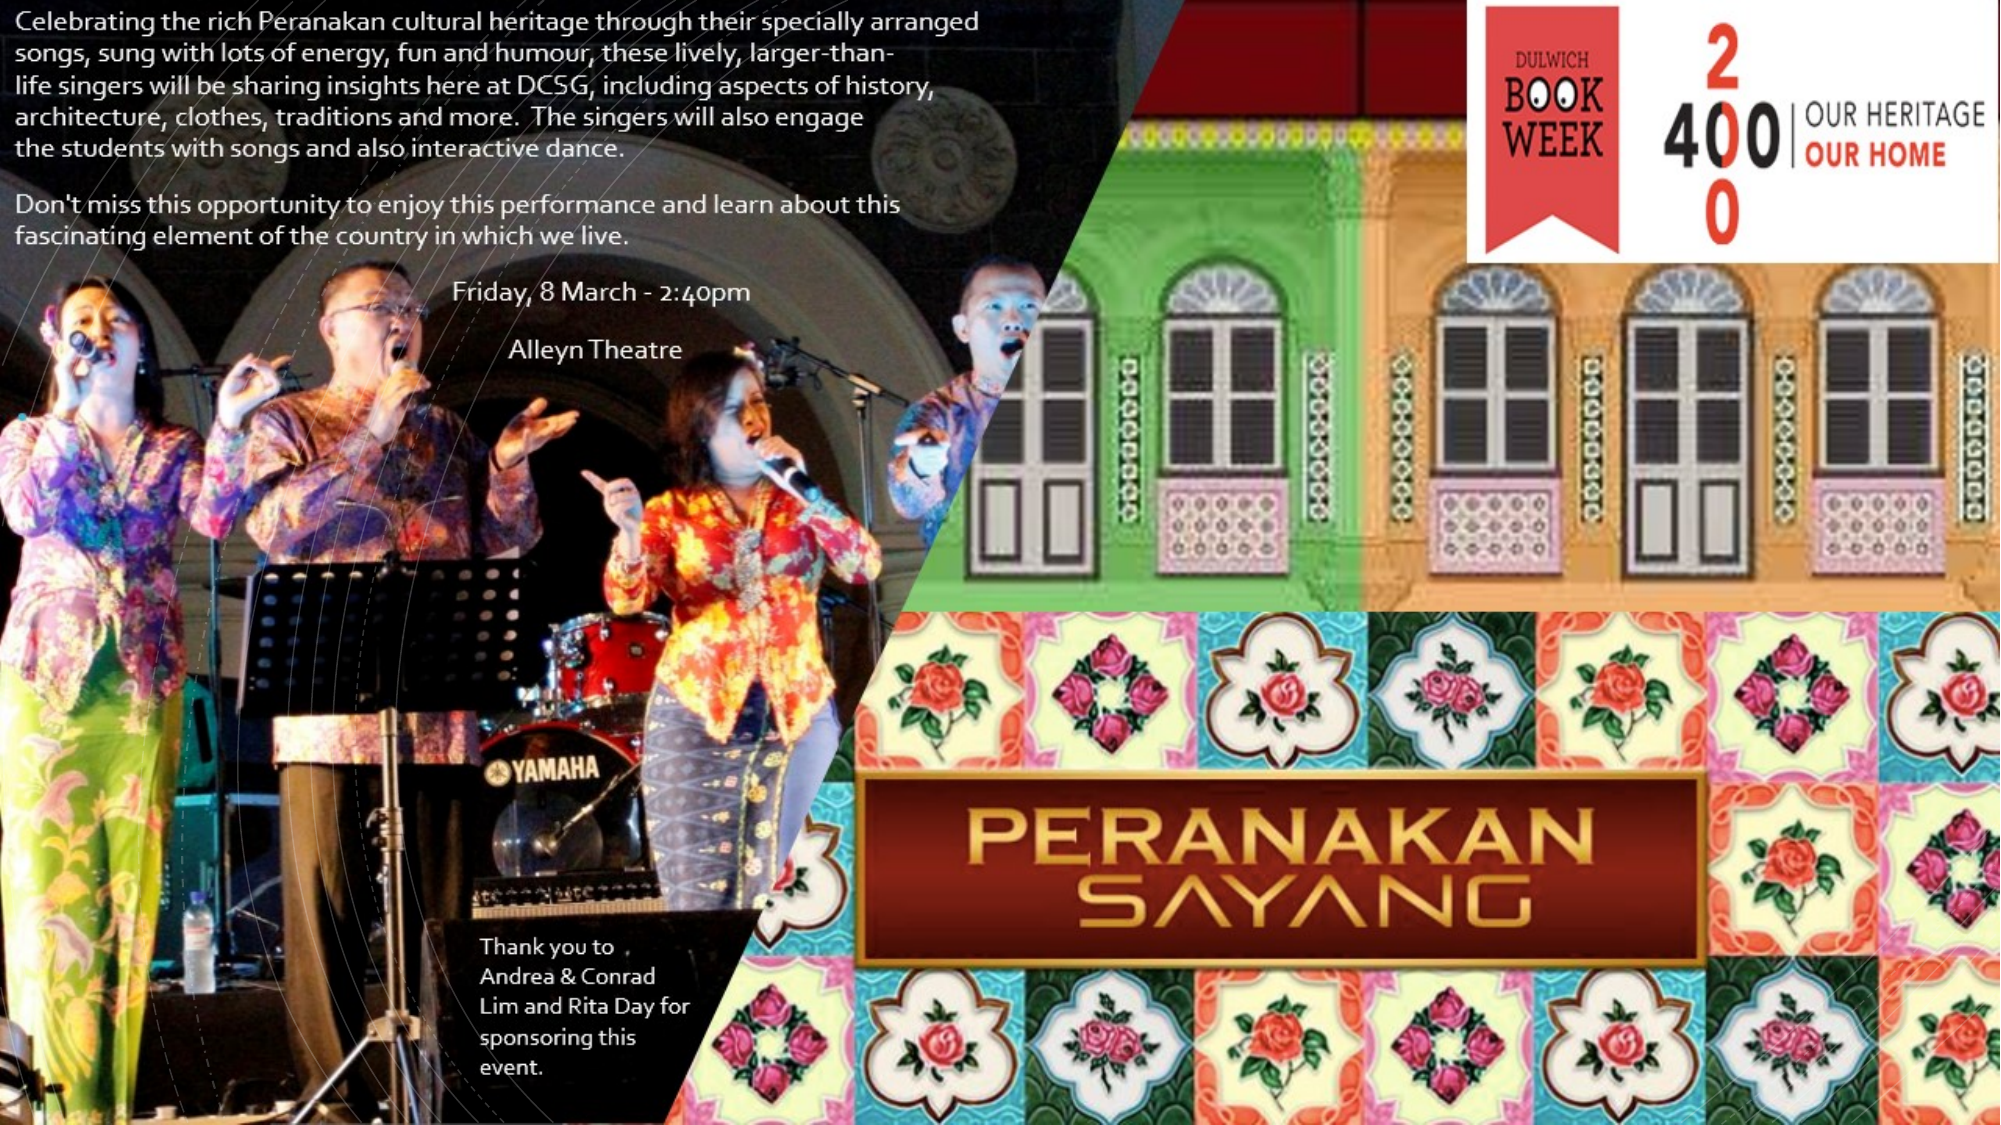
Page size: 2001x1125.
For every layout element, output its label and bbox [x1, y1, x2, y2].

text_box [0, 0, 1996, 1125]
picture [1996, 0, 2000, 1125]
